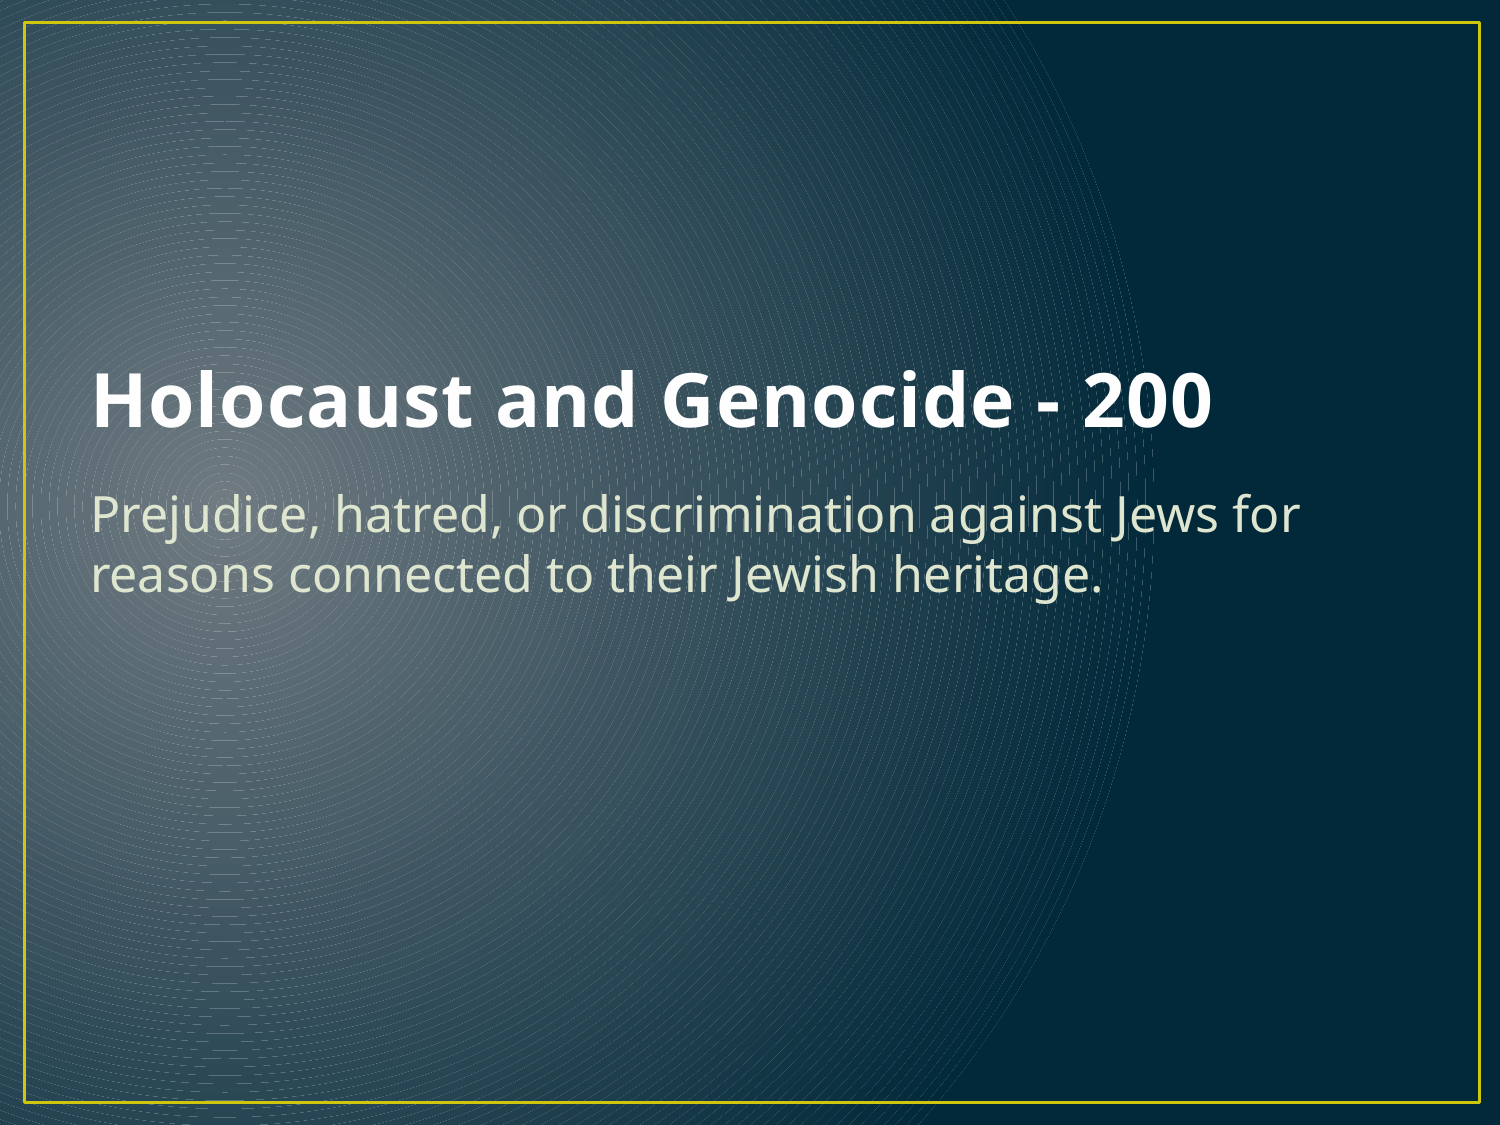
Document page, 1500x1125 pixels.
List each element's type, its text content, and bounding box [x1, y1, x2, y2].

list Prejudice, hatred, or discrimination against Jews for reasons connected to their Jewish heritage. [75, 474, 1425, 1005]
title Holocaust and Genocide - 200 [75, 45, 1425, 450]
